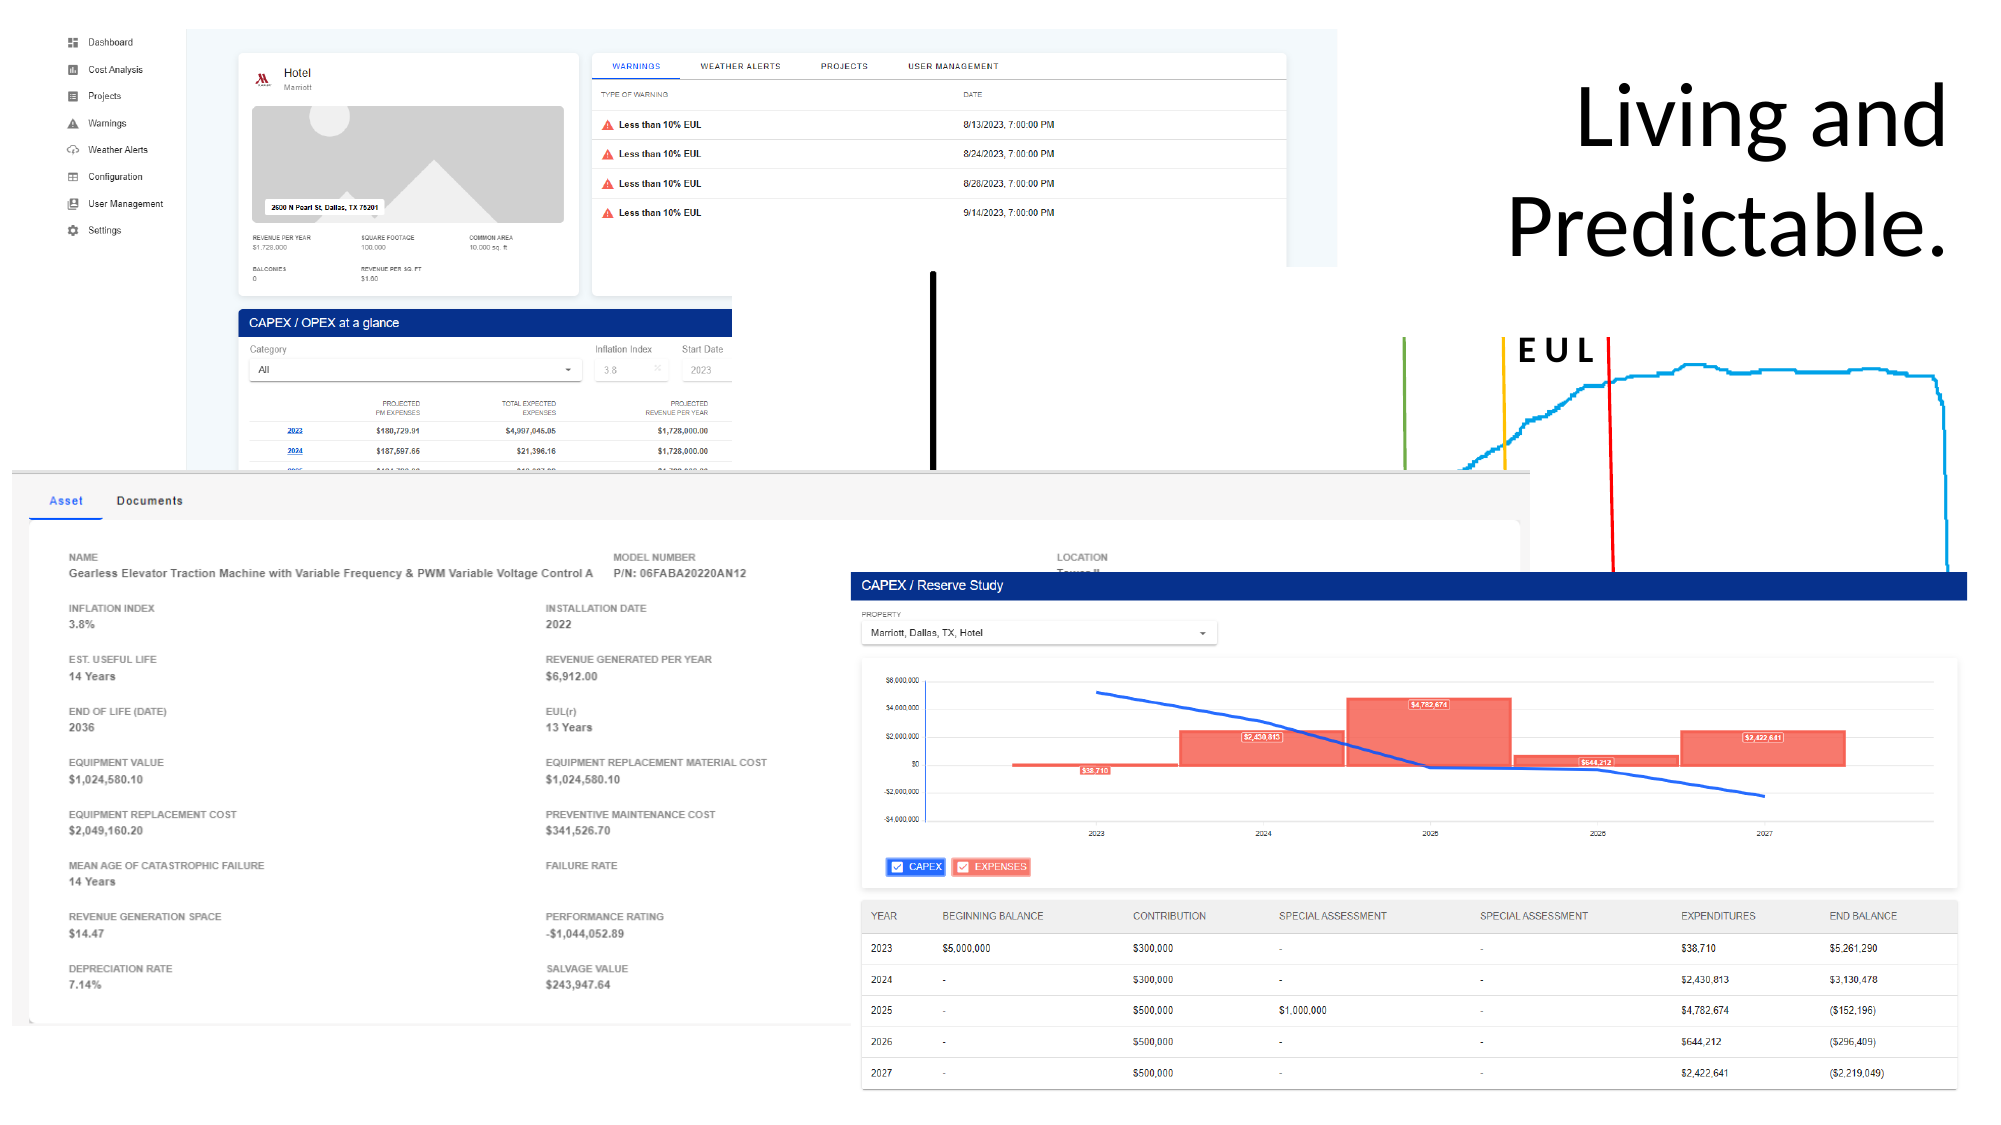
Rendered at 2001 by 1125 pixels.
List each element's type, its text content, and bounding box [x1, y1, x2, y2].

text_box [1608, 337, 1618, 572]
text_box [1404, 337, 1408, 470]
text_box Living and Predictable. [1363, 47, 1965, 267]
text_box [1503, 337, 1510, 470]
picture [12, 29, 1968, 1096]
